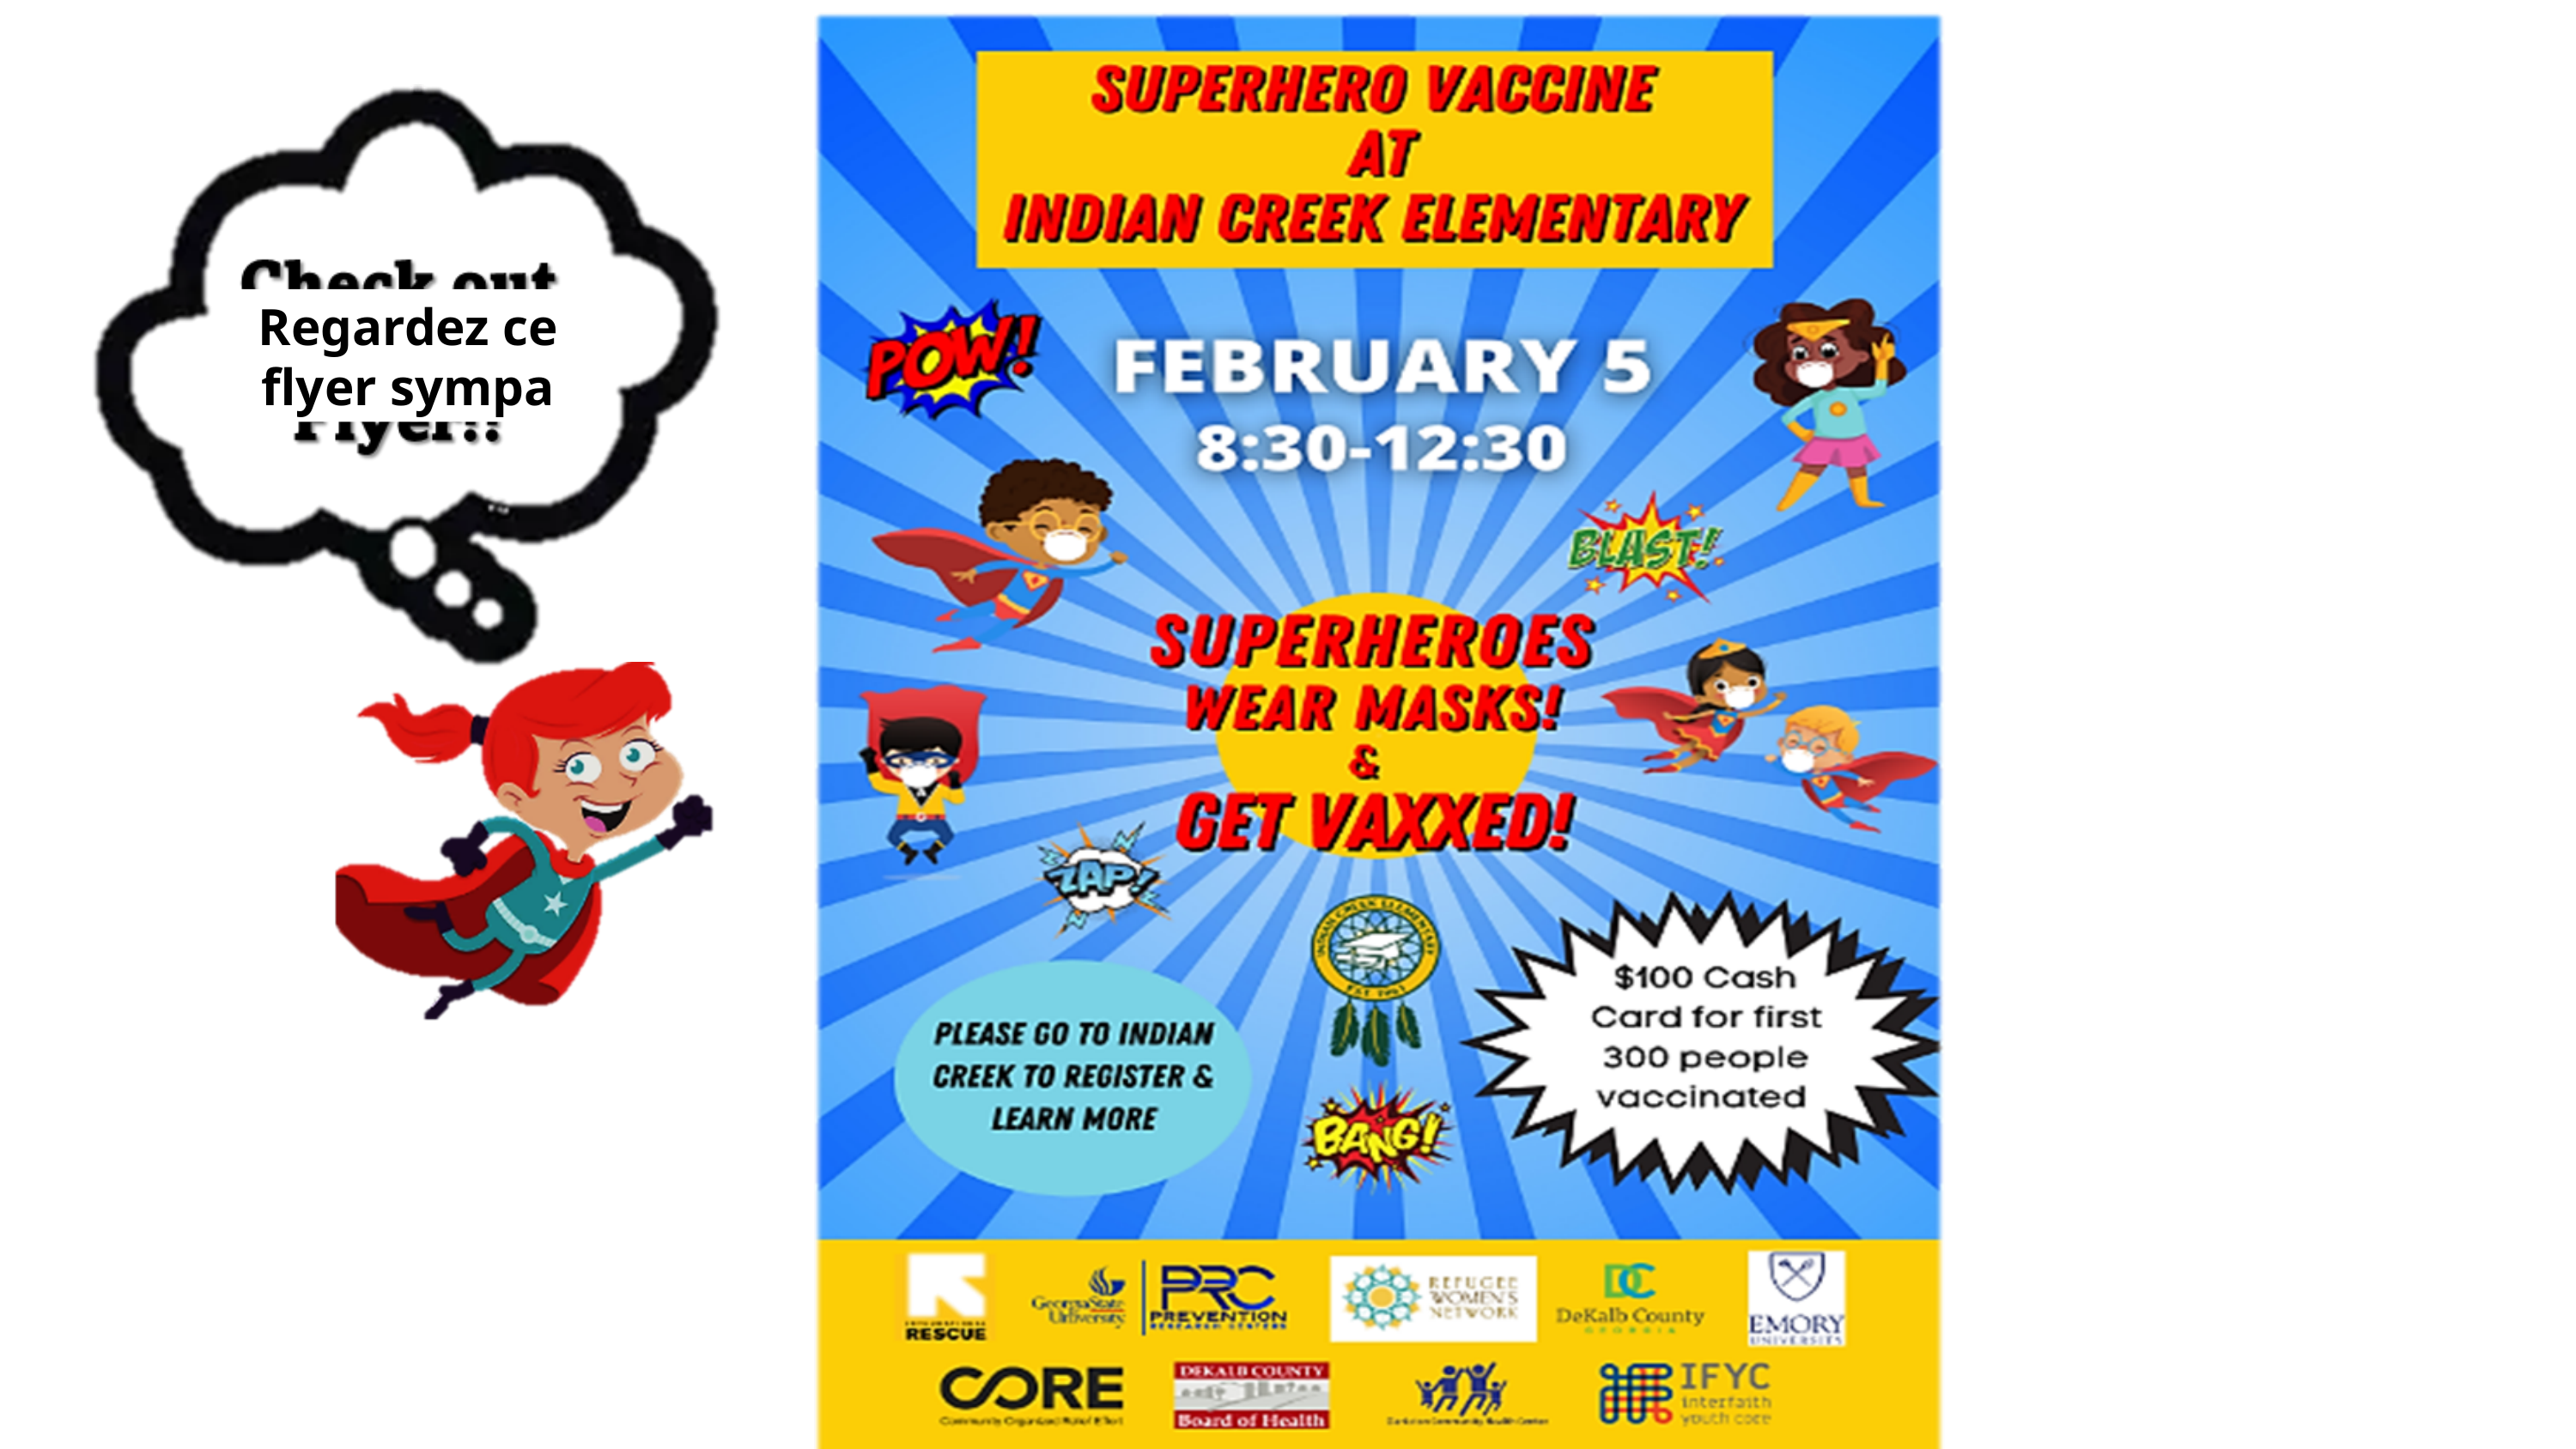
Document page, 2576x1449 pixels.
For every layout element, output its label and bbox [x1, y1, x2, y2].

picture [14, 0, 2183, 1449]
